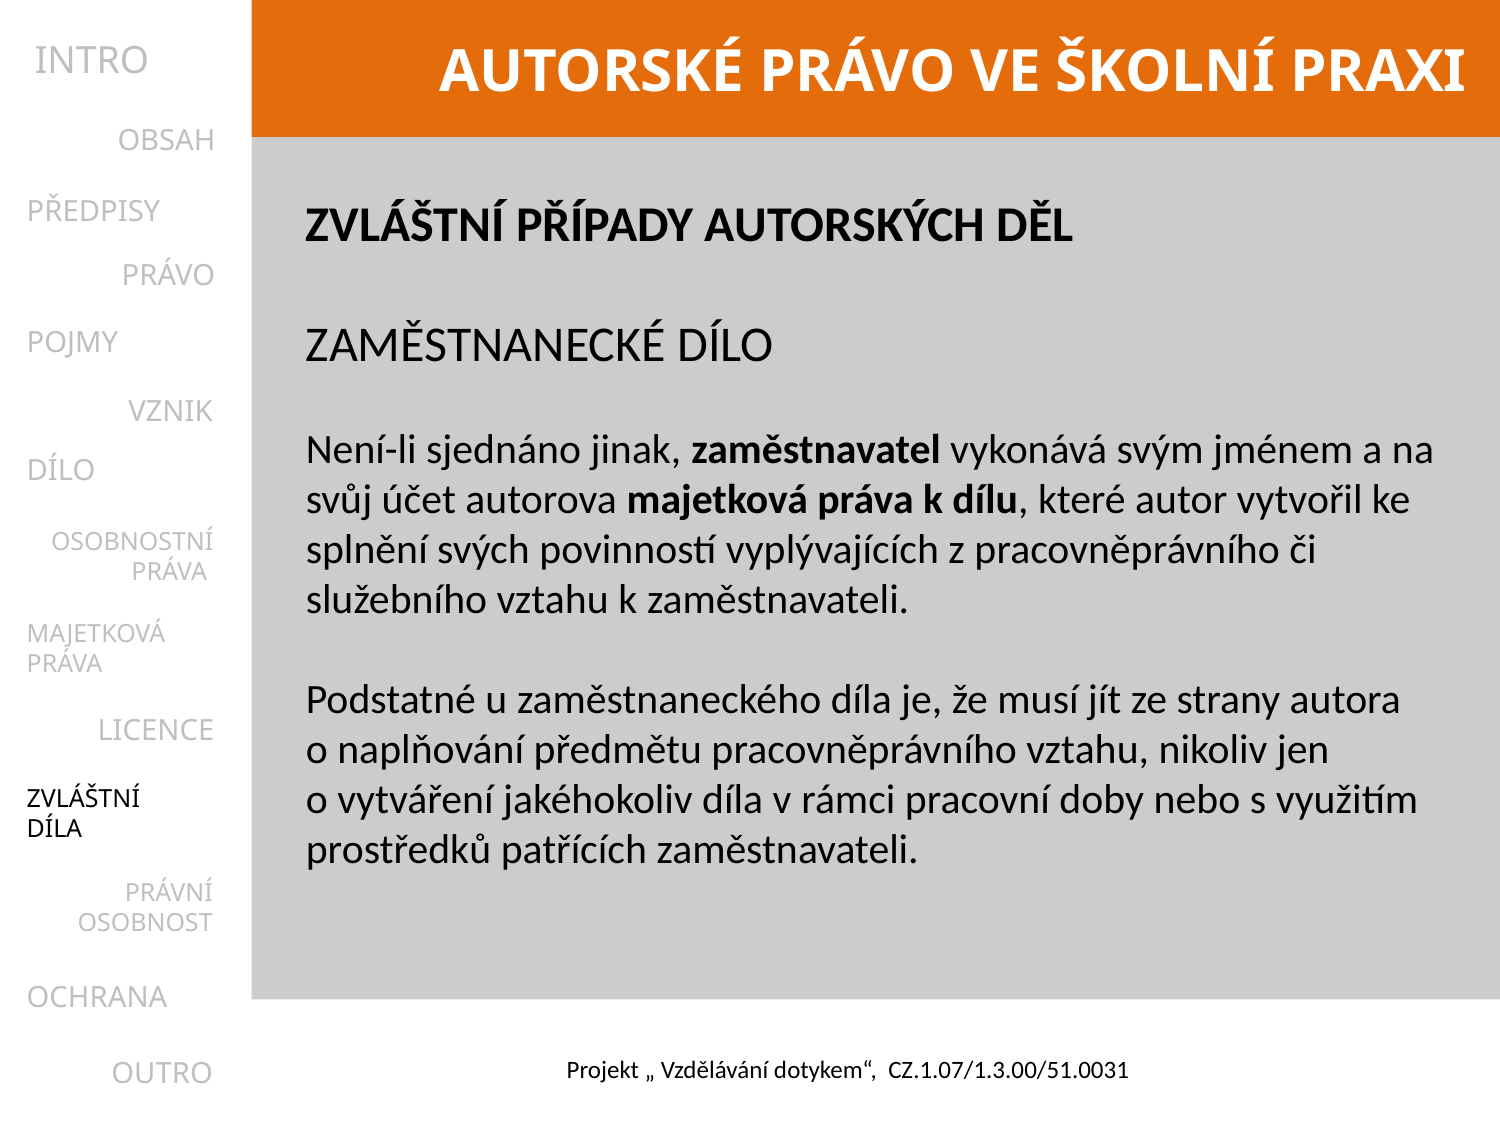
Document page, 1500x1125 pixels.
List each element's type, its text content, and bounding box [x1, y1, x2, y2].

text_box MAJETKOVÁ PRÁVA [11, 609, 224, 685]
text_box DÍLO [11, 444, 224, 494]
text_box INTRO [20, 28, 231, 89]
text_box PŘEDPISY [11, 184, 224, 235]
text_box OCHRANA [11, 971, 224, 1021]
text_box OBSAH [19, 114, 231, 164]
text_box OUTRO [16, 1046, 228, 1097]
text_box OSOBNOSTNÍ PRÁVA [17, 518, 229, 593]
text_box POJMY [11, 316, 224, 366]
text_box VZNIK [16, 385, 228, 435]
text_box PRÁVO [19, 248, 230, 299]
text_box ZVLÁŠTNÍ PŘÍPADY AUTORSKÝCH DĚL Zaměstnanecké dílo Není-li sjednáno jinak, zaměstnavatel vykonává svým jménem a na svůj účet autorova majetková práva k dílu, které autor vytvořil ke splnění svých povinností vyplývajících z pracovněprávního či služebního vztahu k zaměstnavateli. Podstatné u zaměstnaneckého díla je, že musí jít ze strany autora o naplňování předmětu pracovněprávního vztahu, nikoliv jen o vytváření jakéhokoliv díla v rámci pracovní doby nebo s využitím prostředků patřících zaměstnavateli. [291, 184, 1473, 880]
text_box LICENCE [17, 704, 230, 754]
text_box ZVLÁŠTNÍ DÍLA [11, 775, 224, 850]
text_box PRÁVNÍ OSOBNOST [17, 869, 228, 945]
